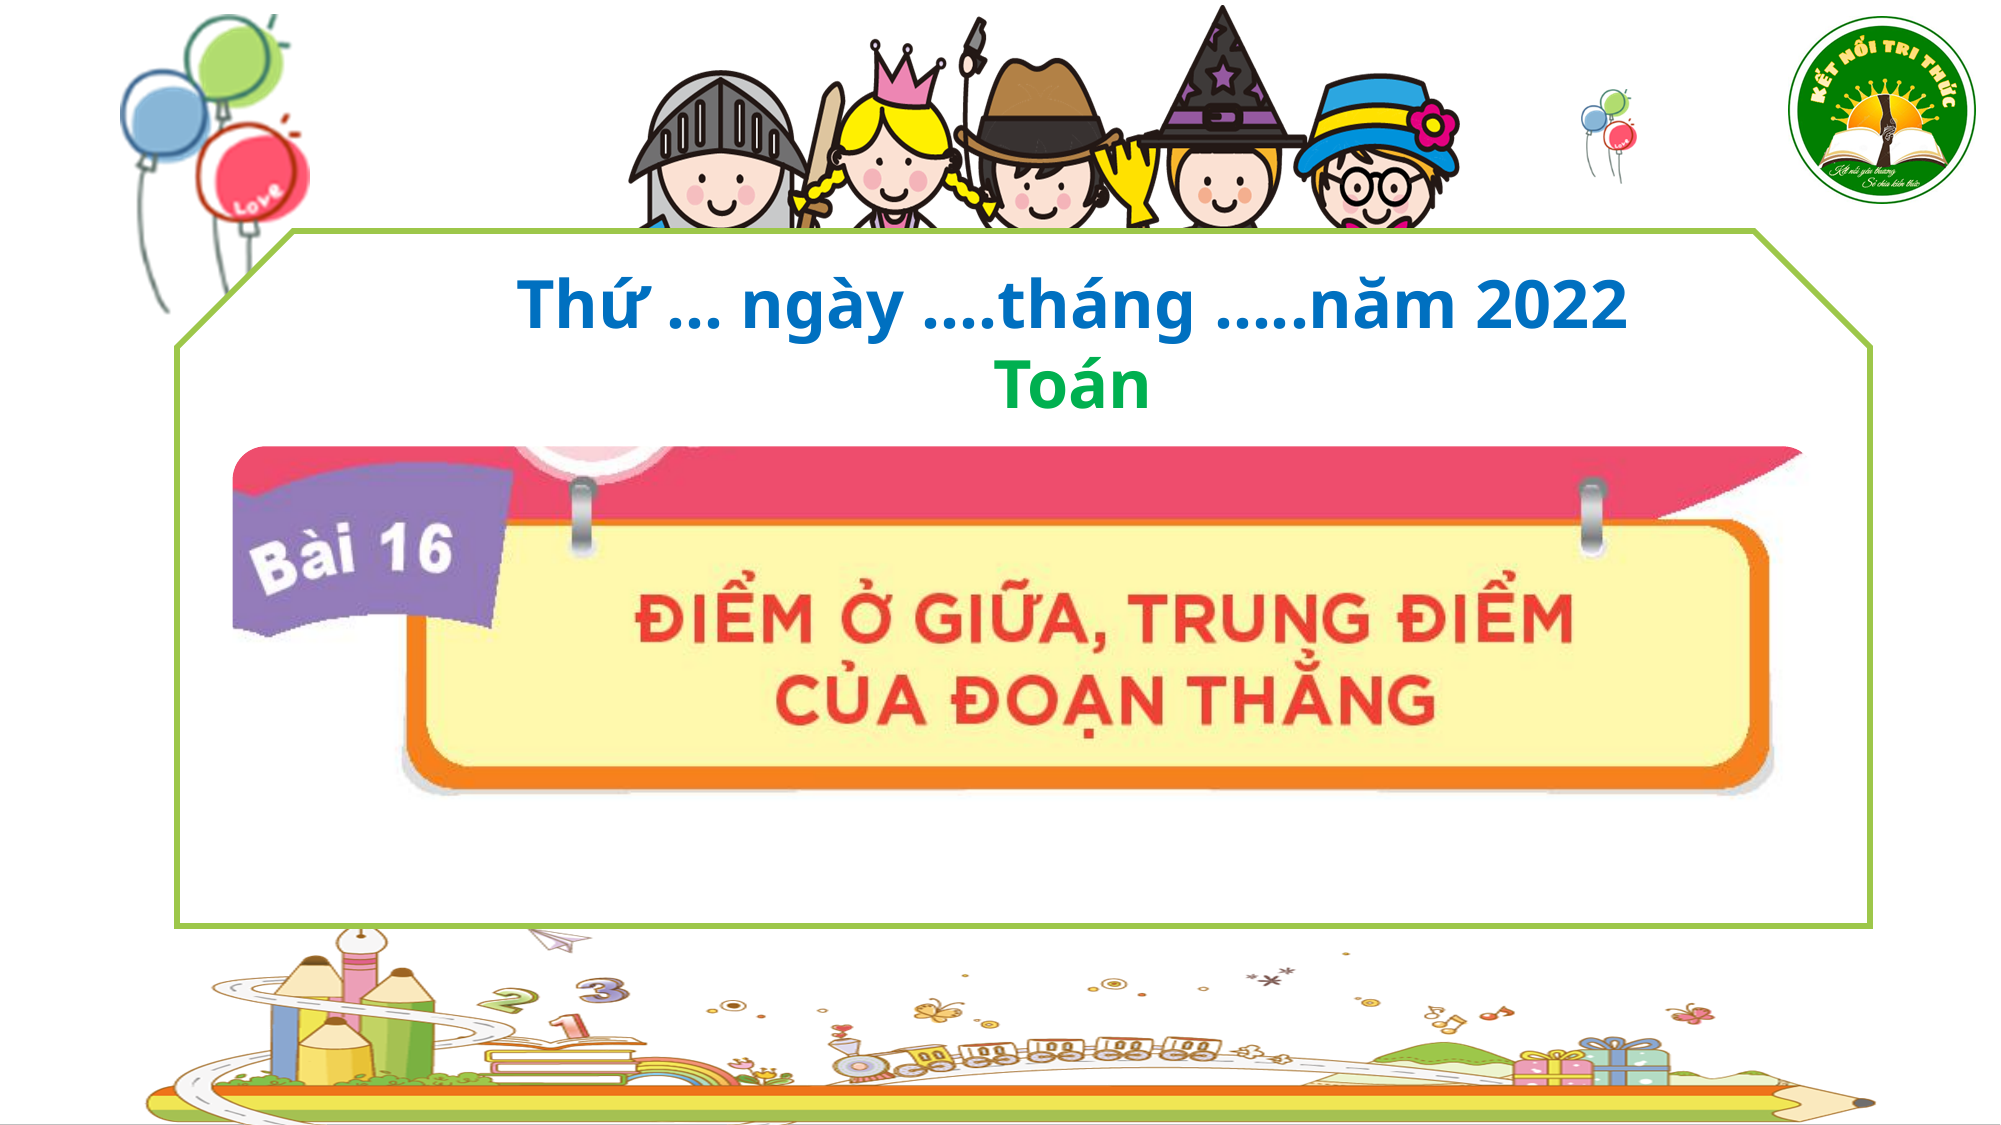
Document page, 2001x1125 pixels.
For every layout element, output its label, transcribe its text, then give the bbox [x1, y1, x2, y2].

text_box Thứ … ngày ….tháng …..năm 2022 Toán [235, 254, 1910, 589]
picture [0, 0, 2001, 1125]
